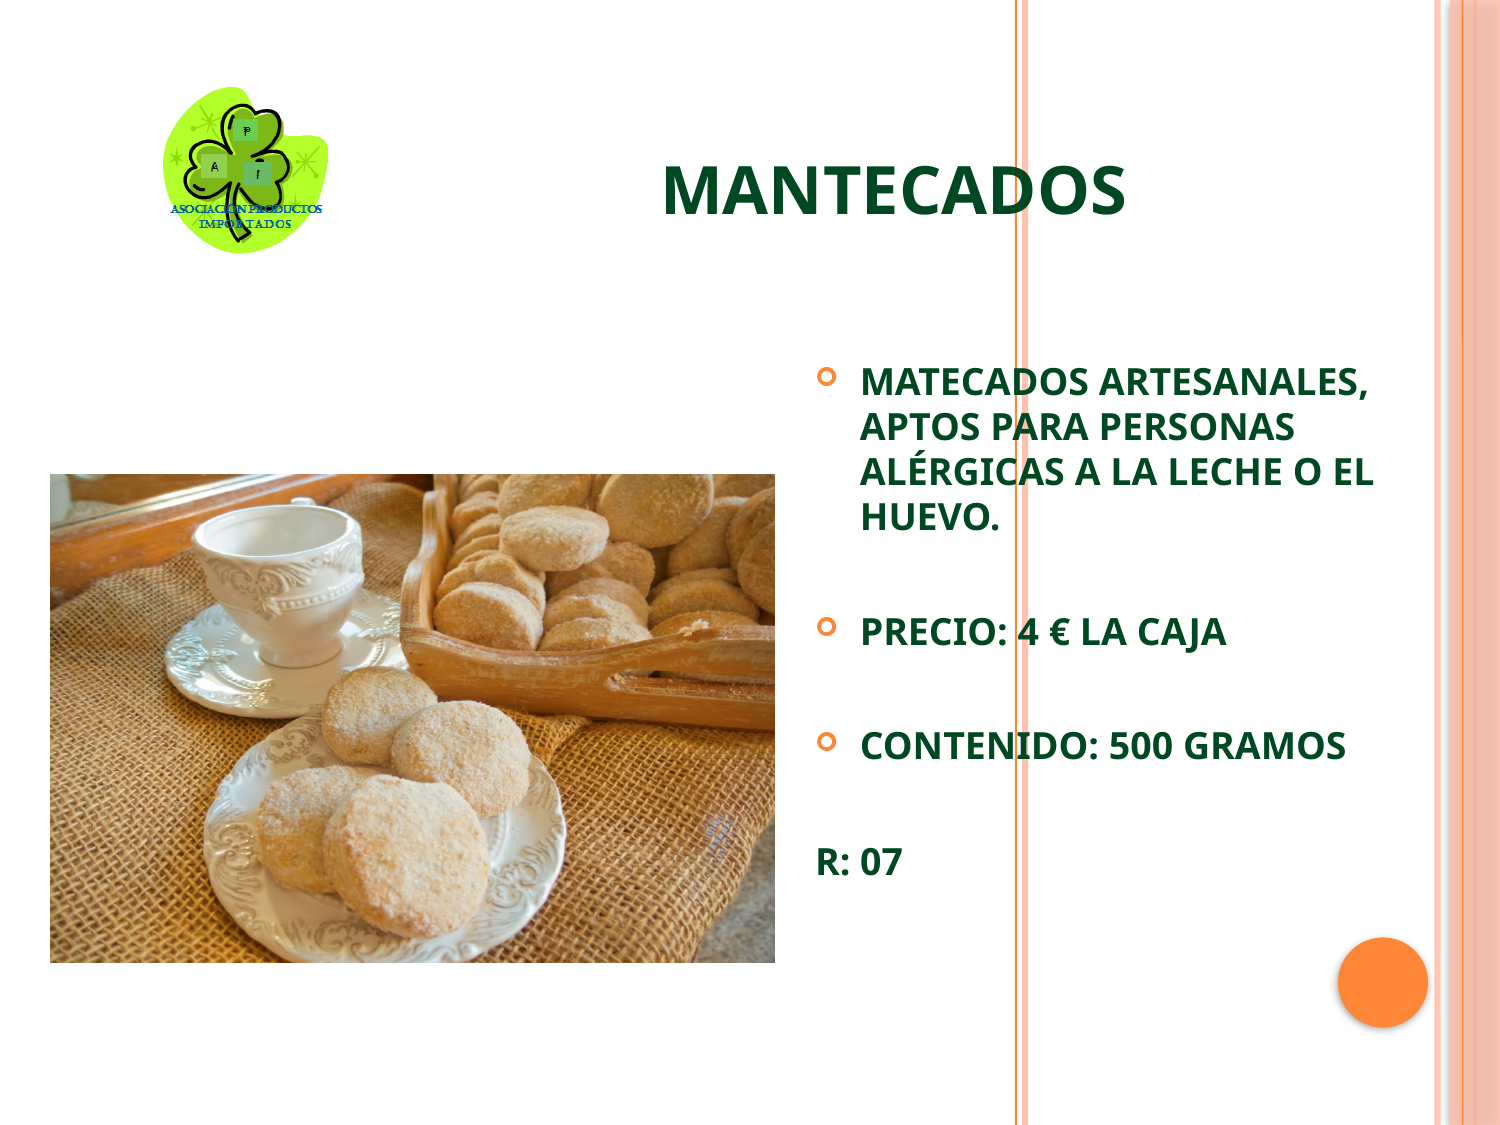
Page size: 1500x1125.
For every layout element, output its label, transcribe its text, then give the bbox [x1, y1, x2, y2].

picture [49, 474, 776, 963]
list [37, 474, 788, 1006]
title MANTECADOS [375, 44, 1413, 236]
list MATECADOS ARTESANALES, APTOS PARA PERSONAS ALÉRGICAS A LA LECHE O EL HUEVO. PRECIO: 4 € LA CAJA CONTENIDO: 500 GRAMOS R: 07 [799, 349, 1463, 1001]
picture [140, 69, 355, 271]
